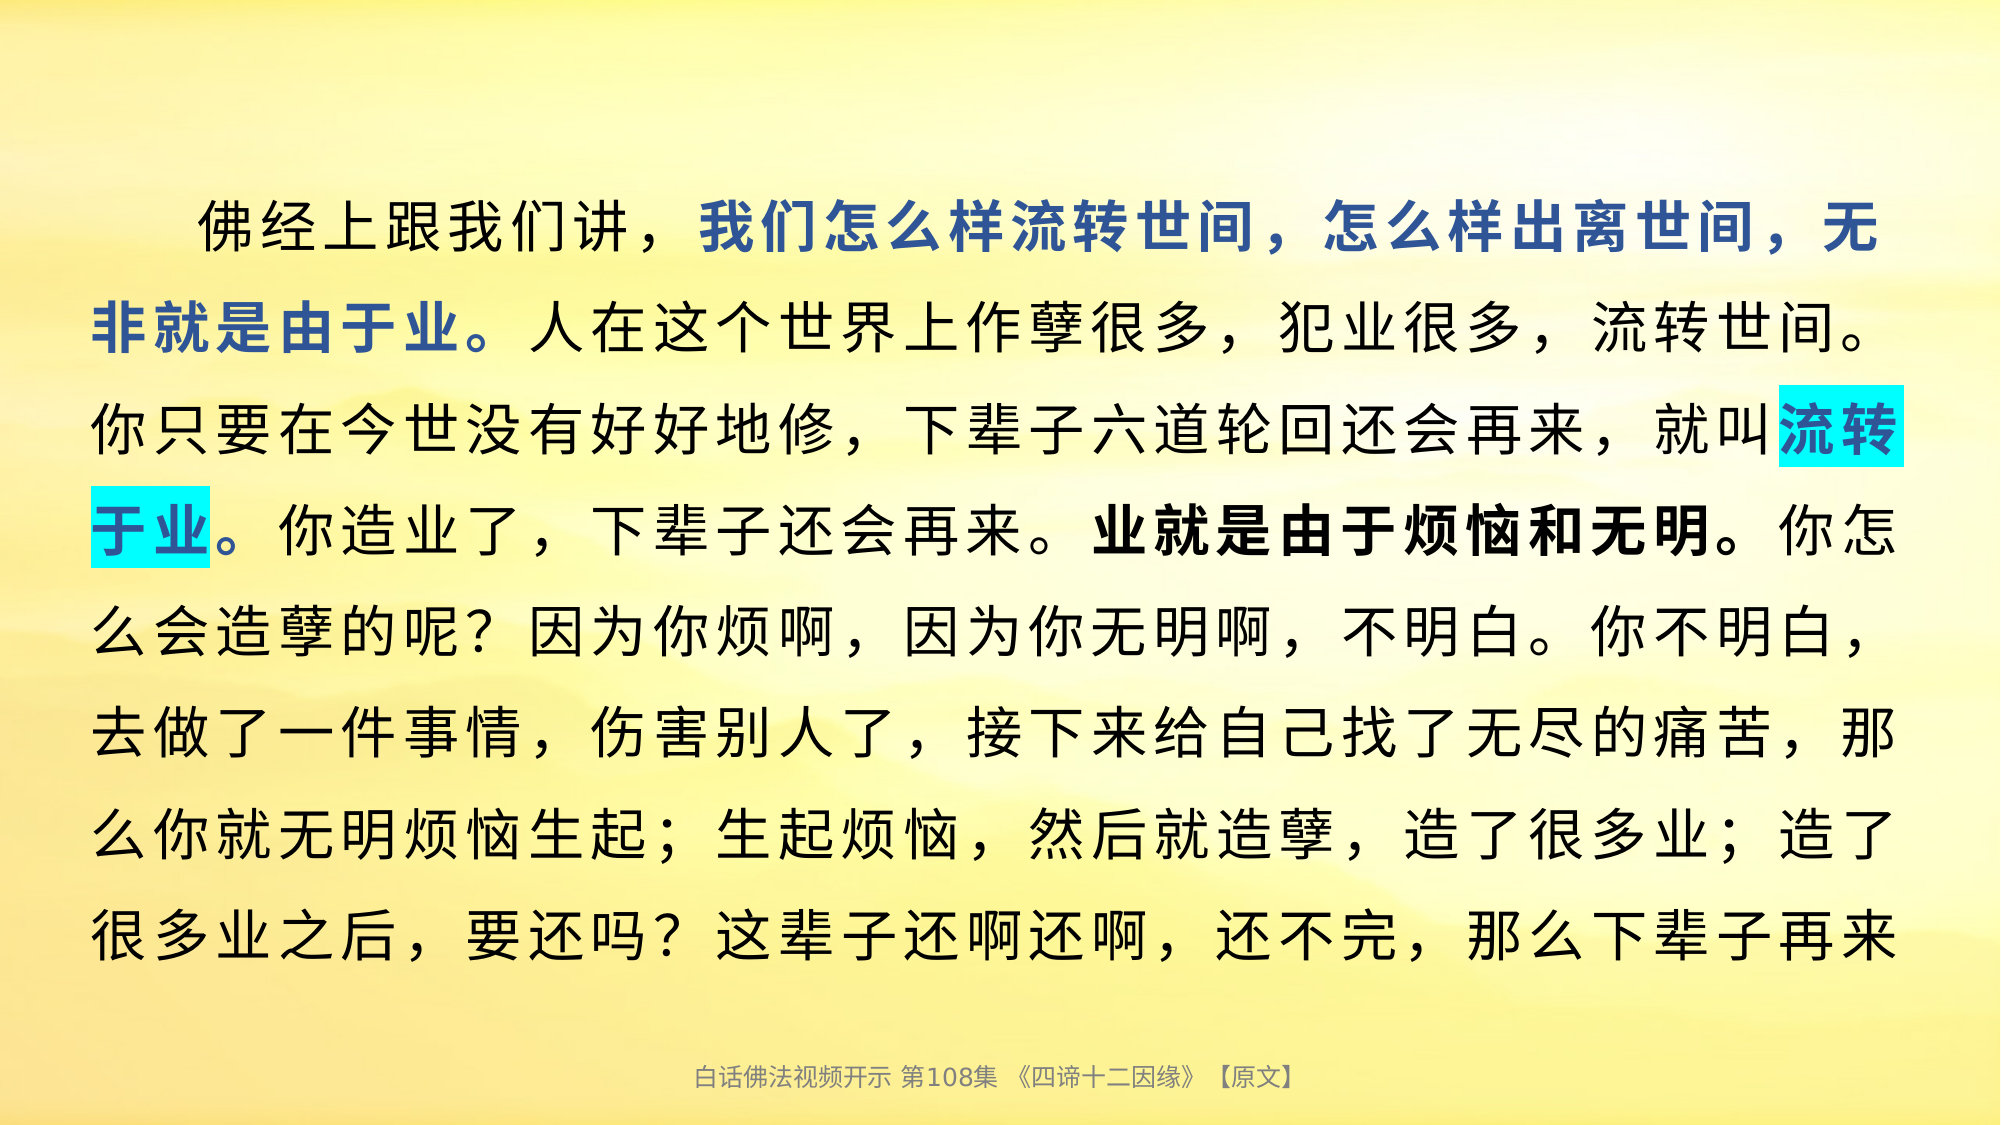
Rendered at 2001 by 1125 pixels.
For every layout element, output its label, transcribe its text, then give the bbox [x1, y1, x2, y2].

picture [0, 0, 2001, 1125]
footer 白话佛法视频开示 第108集 《四谛十二因缘》【原文】 [502, 1046, 1498, 1106]
title 佛经上跟我们讲，我们怎么样流转世间，怎么样出离世间，无非就是由于业。人在这个世界上作孽很多，犯业很多，流转世间。你只要在今世没有好好地修，下辈子六道轮回还会再来，就叫流转于业。你造业了，下辈子还会再来。业就是由于烦恼和无明。你怎么会造孽的呢？因为你烦啊，因为你无明啊，不明白。你不明白，去做了一件事情，伤害别人了，接下来给自己找了无尽的痛苦，那么你就无明烦恼生起；生起烦恼，然后就造孽，造了很多业；造了很多业之后，要还吗？这辈子还啊还啊，还不完，那么下辈子再来 [75, 115, 1925, 1010]
